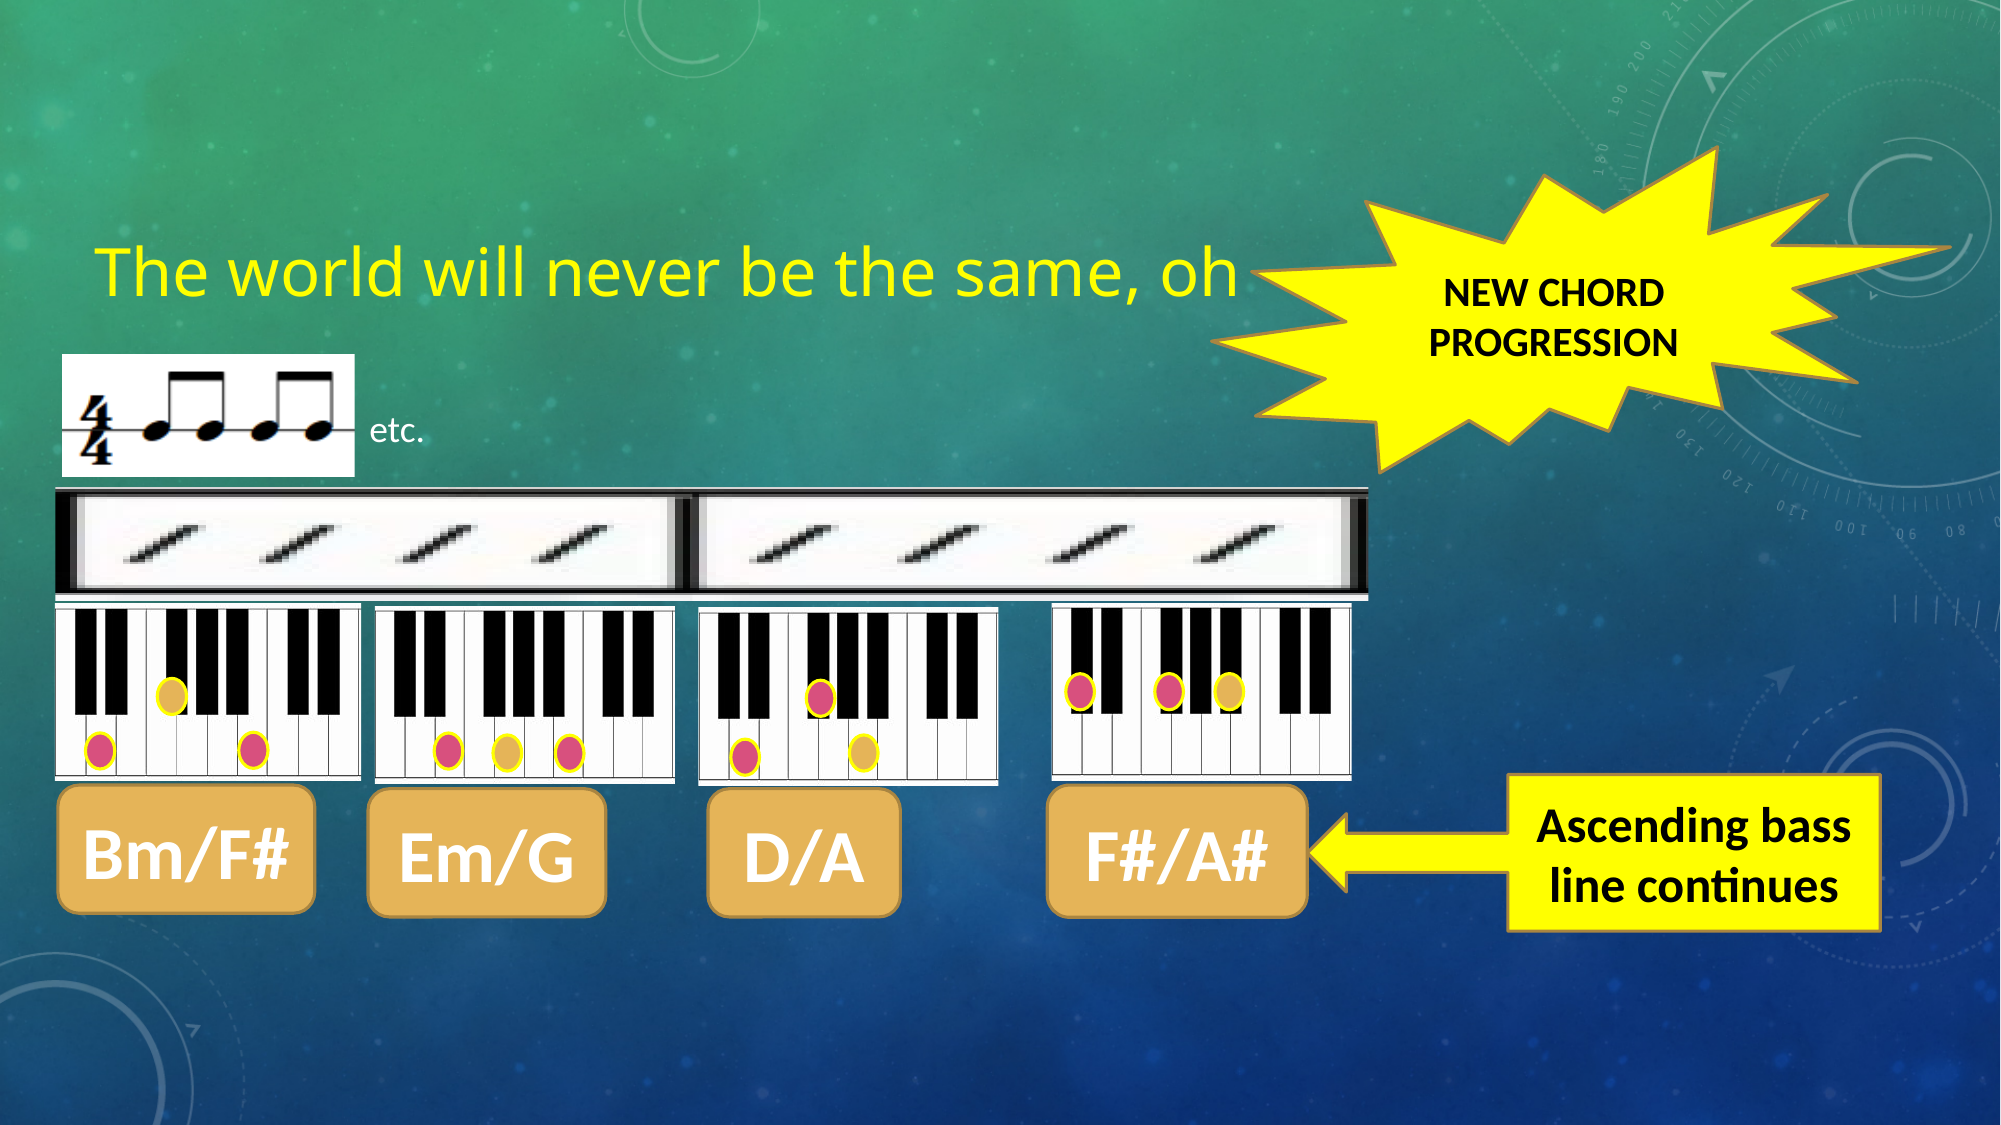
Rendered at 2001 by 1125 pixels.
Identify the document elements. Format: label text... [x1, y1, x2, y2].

title The world will never be the same, oh [79, 0, 1742, 545]
text_box Bm/F# [56, 793, 317, 915]
text_box Ascending bass line continues [1306, 772, 1882, 933]
text_box D/A [706, 797, 902, 919]
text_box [1051, 602, 1352, 781]
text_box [374, 605, 676, 784]
text_box NEW CHORD PROGRESSION [1209, 145, 1953, 475]
picture [0, 0, 2001, 1125]
text_box etc. [360, 397, 536, 457]
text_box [698, 607, 999, 786]
text_box Em/G [366, 793, 608, 919]
text_box F#/A# [1045, 791, 1309, 919]
